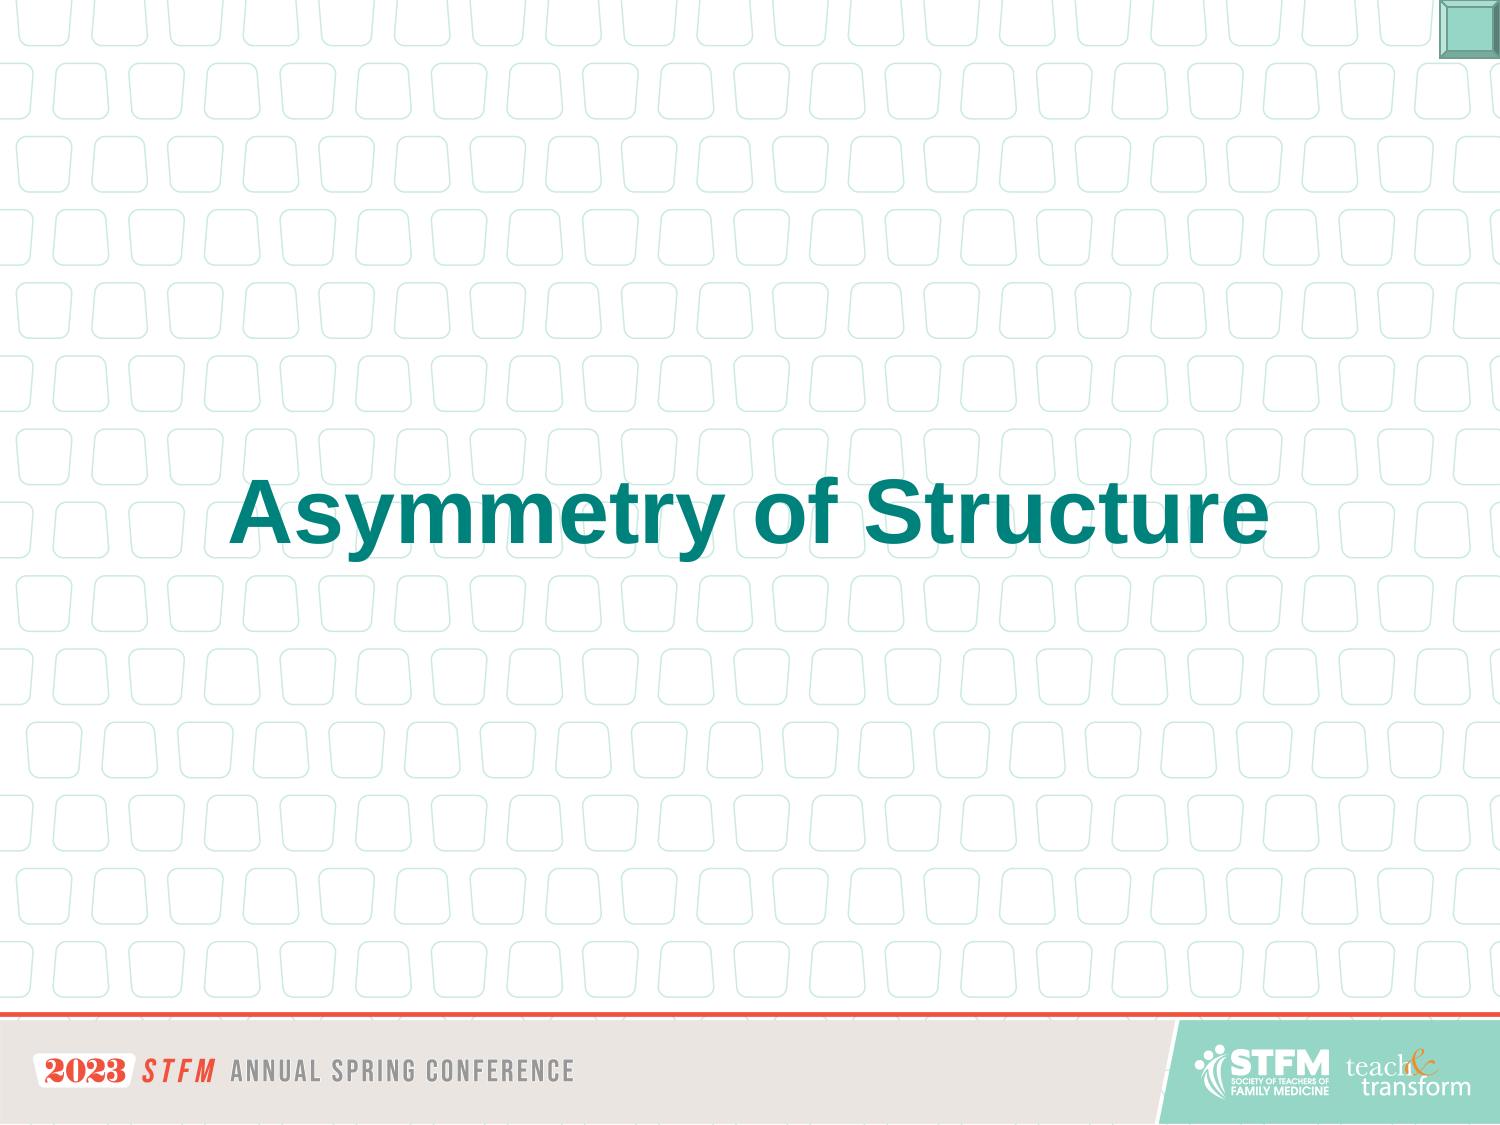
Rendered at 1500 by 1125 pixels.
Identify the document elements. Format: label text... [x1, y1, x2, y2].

text_box [1439, 0, 1500, 59]
picture [0, 0, 1500, 1125]
title Asymmetry of Structure [187, 457, 1313, 576]
